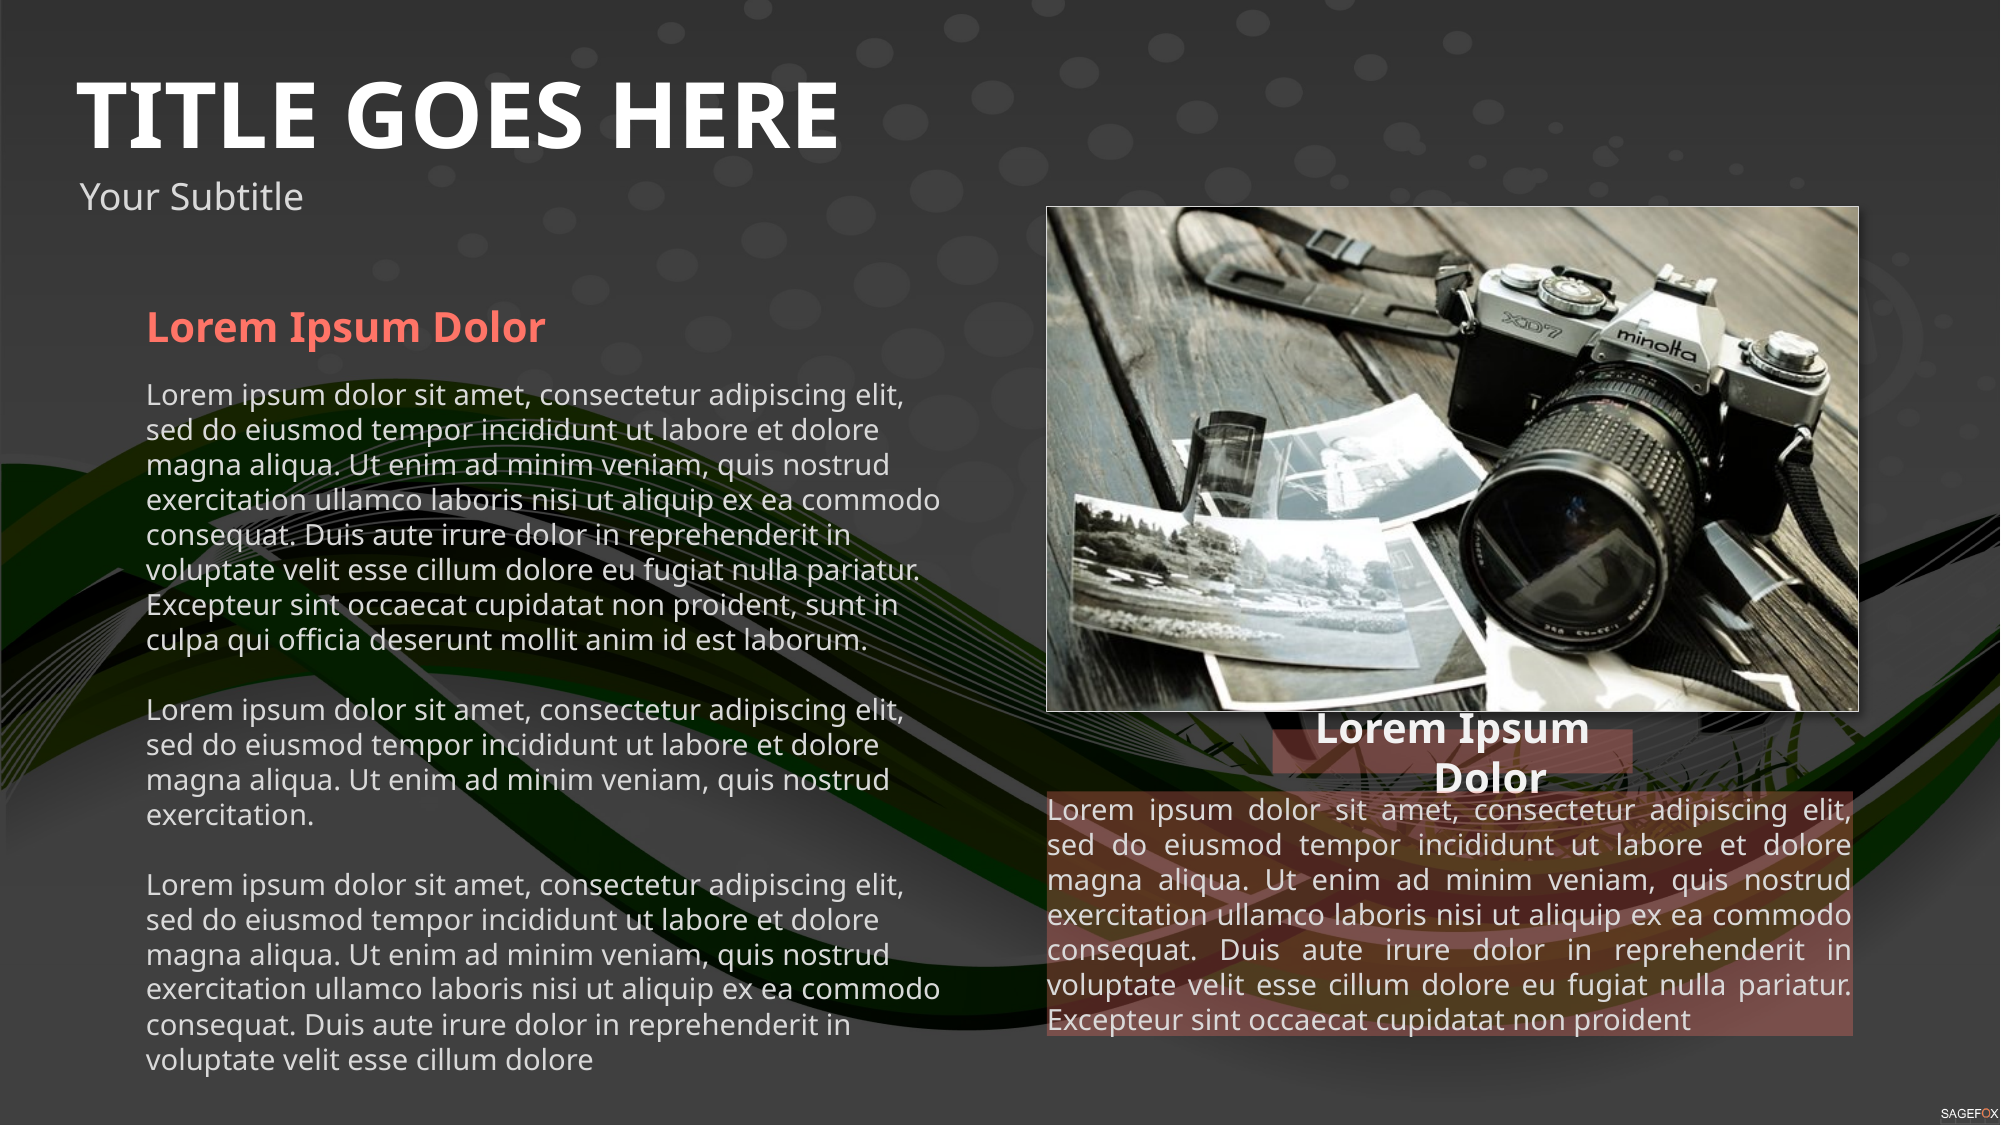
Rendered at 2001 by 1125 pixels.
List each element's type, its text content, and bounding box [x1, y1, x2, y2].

text_box Lorem Ipsum Dolor [1272, 729, 1633, 774]
text_box Lorem Ipsum Dolor [145, 304, 952, 348]
picture [0, 0, 2001, 1125]
text_box Lorem ipsum dolor sit amet, consectetur adipiscing elit, sed do eiusmod tempor incididunt ut labore et dolore magna aliqua. Ut enim ad minim veniam, quis nostrud exercitation ullamco laboris nisi ut aliquip ex ea commodo consequat. Duis aute irure dolor in reprehenderit in voluptate velit esse cillum dolore eu fugiat nulla pariatur. Excepteur sint occaecat cupidatat non proident [1046, 791, 1853, 1036]
text_box Lorem ipsum dolor sit amet, consectetur adipiscing elit, sed do eiusmod tempor incididunt ut labore et dolore magna aliqua. Ut enim ad minim veniam, quis nostrud exercitation ullamco laboris nisi ut aliquip ex ea commodo consequat. Duis aute irure dolor in reprehenderit in voluptate velit esse cillum dolore eu fugiat nulla pariatur. Excepteur sint occaecat cupidatat non proident, sunt in culpa qui officia deserunt mollit anim id est laborum. Lorem ipsum dolor sit amet, consectetur adipiscing elit, sed do eiusmod tempor incididunt ut labore et dolore magna aliqua. Ut enim ad minim veniam, quis nostrud exercitation. Lorem ipsum dolor sit amet, consectetur adipiscing elit, sed do eiusmod tempor incididunt ut labore et dolore magna aliqua. Ut enim ad minim veniam, quis nostrud exercitation ullamco laboris nisi ut aliquip ex ea commodo consequat. Duis aute irure dolor in reprehenderit in voluptate velit esse cillum dolore [145, 376, 952, 1125]
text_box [60, 49, 1020, 227]
